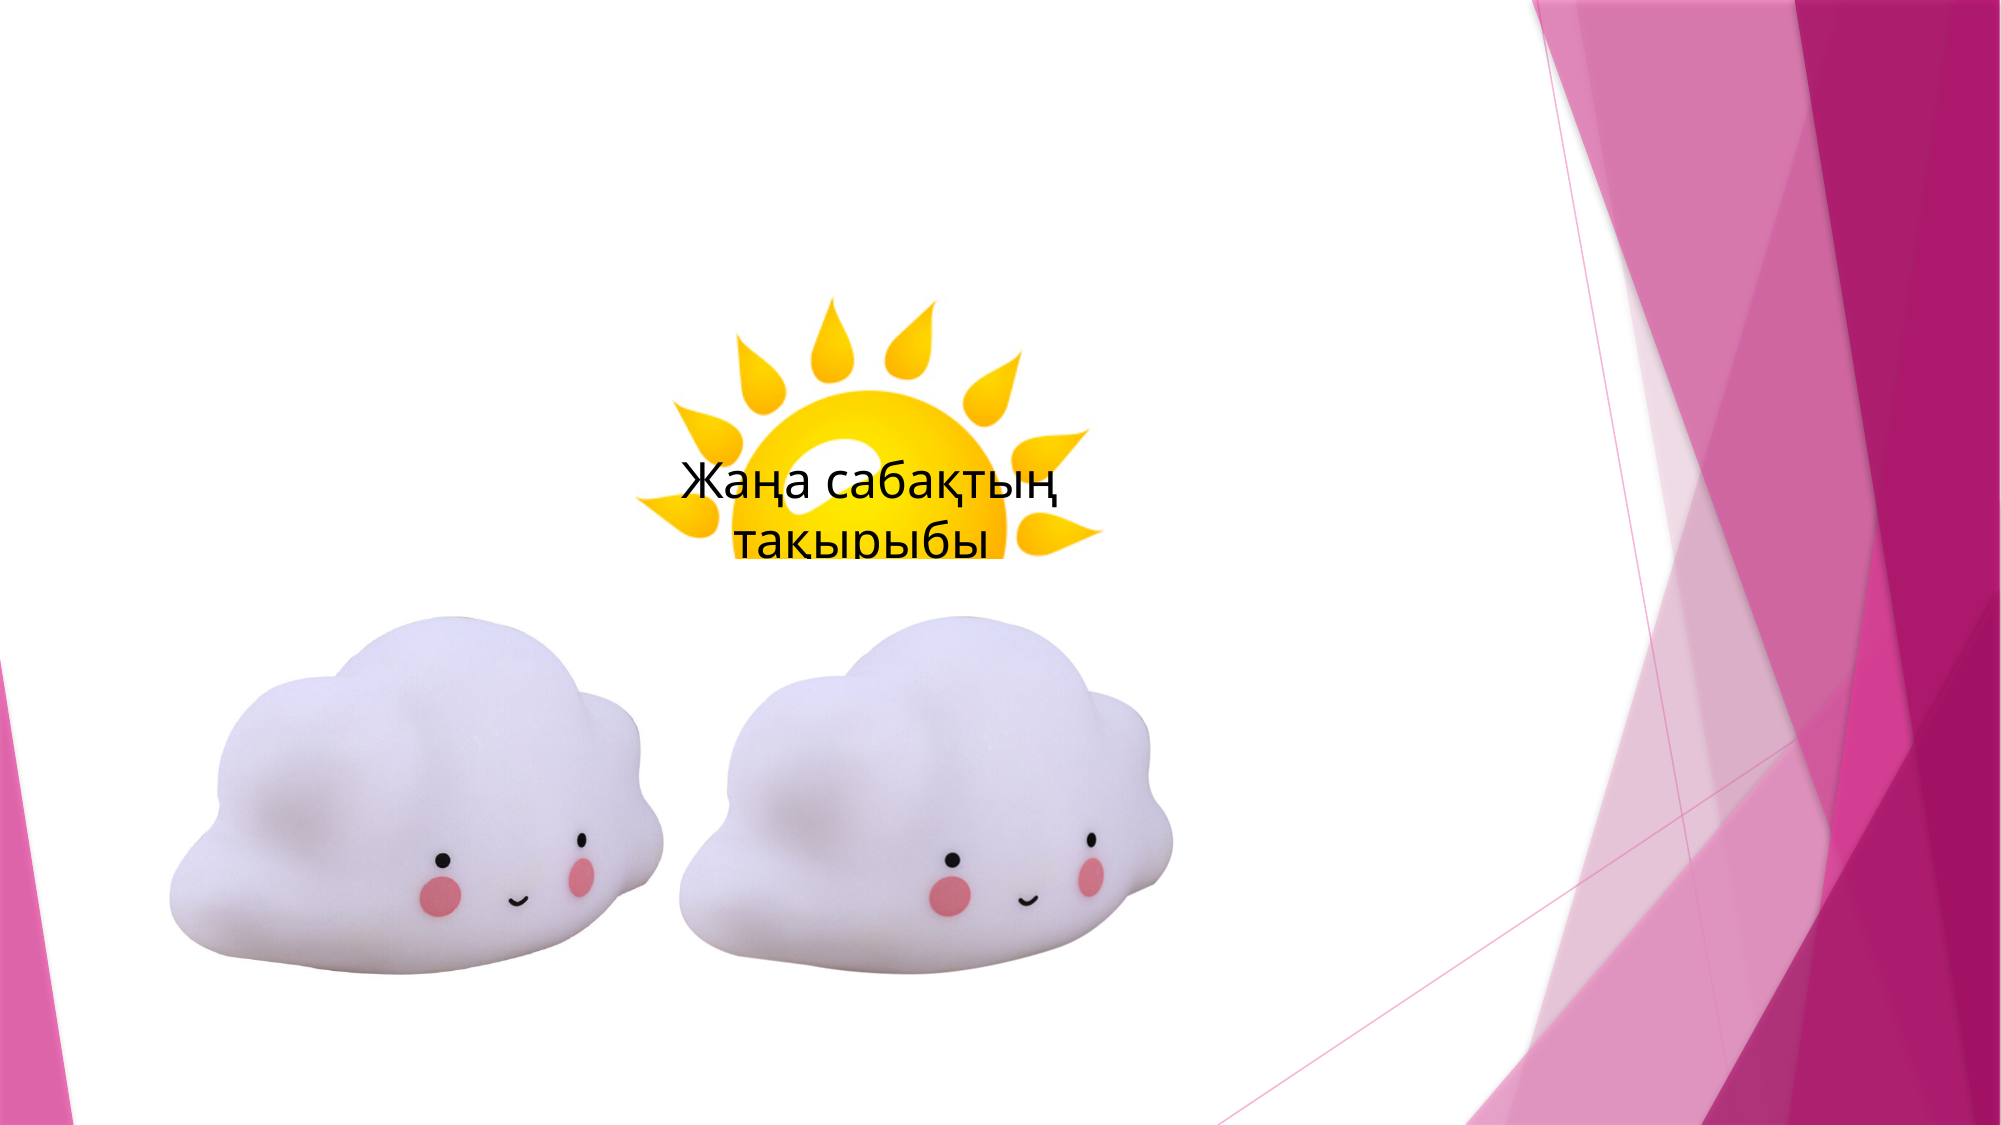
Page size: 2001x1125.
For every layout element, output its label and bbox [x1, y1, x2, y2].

list [635, 292, 1105, 558]
picture [162, 559, 1184, 1071]
